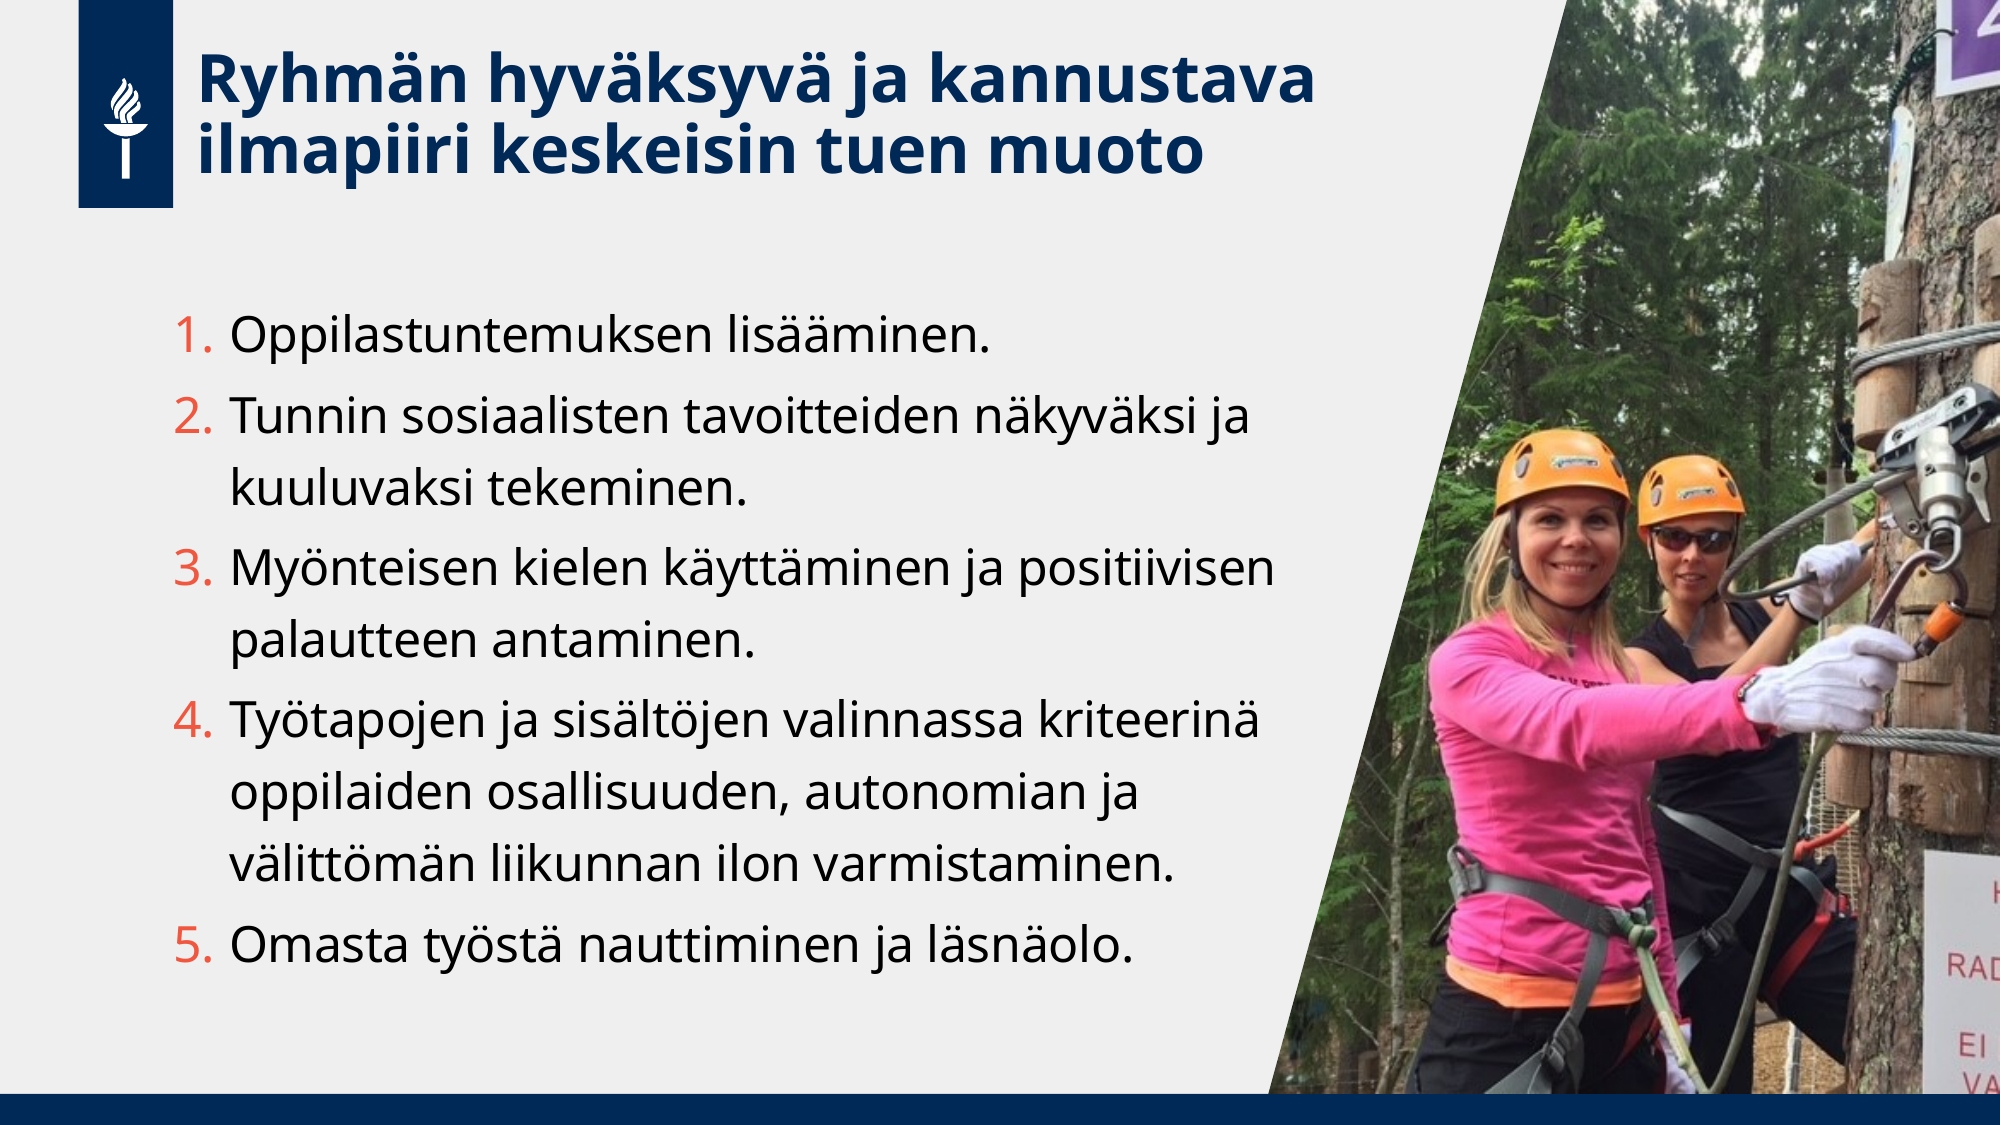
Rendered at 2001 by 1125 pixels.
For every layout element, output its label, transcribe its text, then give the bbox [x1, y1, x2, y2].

title Ryhmän hyväksyvä ja kannustava ilmapiiri keskeisin tuen muoto [196, 44, 1268, 222]
picture [1268, 0, 2000, 1094]
list Oppilastuntemuksen lisääminen. Tunnin sosiaalisten tavoitteiden näkyväksi ja kuuluvaksi tekeminen. Myönteisen kielen käyttäminen ja positiivisen palautteen antaminen. Työtapojen ja sisältöjen valinnassa kriteerinä oppilaiden osallisuuden, autonomian ja välittömän liikunnan ilon varmistaminen. Omasta työstä nauttiminen ja läsnäolo. [173, 290, 1268, 1094]
